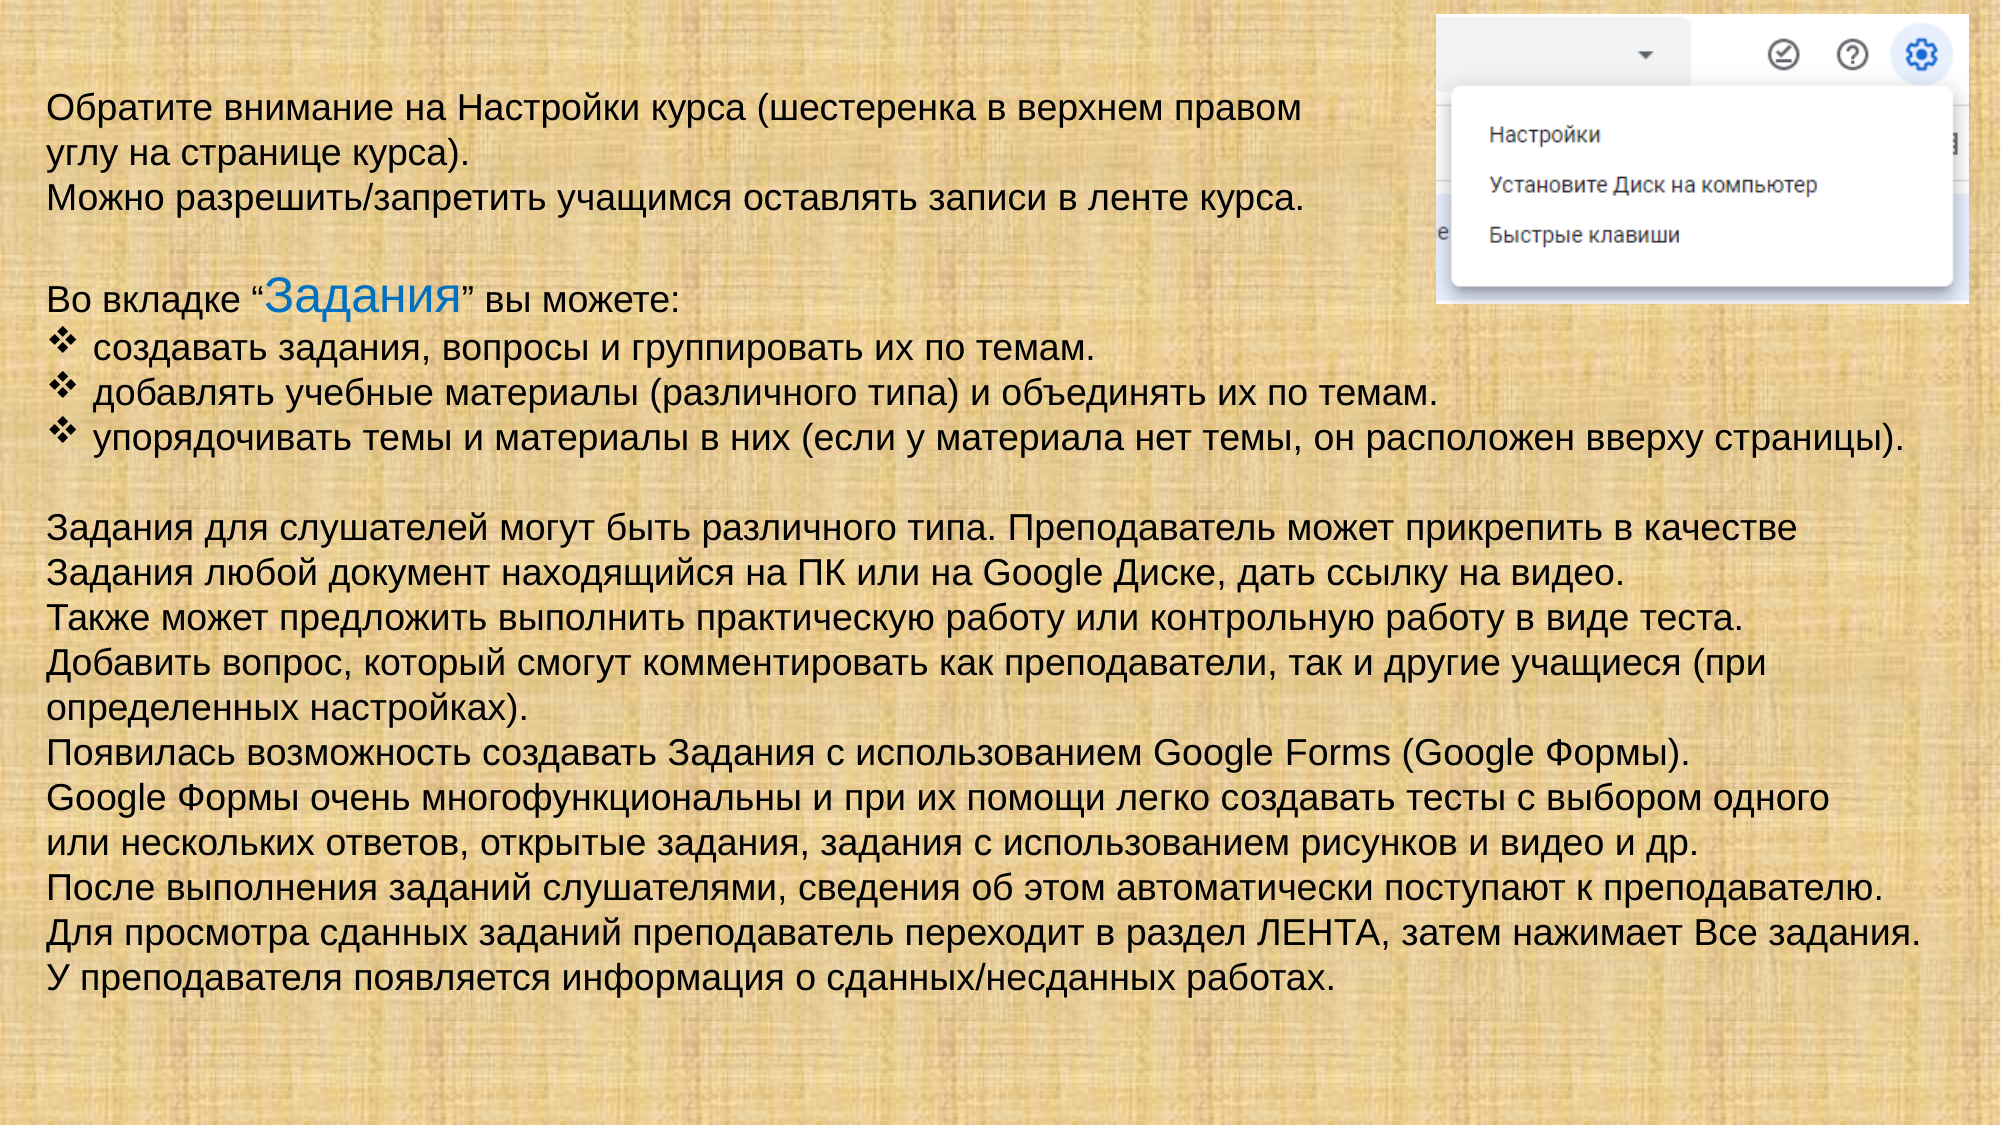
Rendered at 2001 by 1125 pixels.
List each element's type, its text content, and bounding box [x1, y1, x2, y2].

text_box Обратите внимание на Настройки курса (шестеренка в верхнем правом углу на странице курса). Можно разрешить/запретить учащимся оставлять записи в ленте курса. Во вкладке “Задания” вы можете: создавать задания, вопросы и группировать их по темам. добавлять учебные материалы (различного типа) и объединять их по темам. упорядочивать темы и материалы в них (если у материала нет темы, он расположен вверху страницы). Задания для слушателей могут быть различного типа. Преподаватель может прикрепить в качестве Задания любой документ находящийся на ПК или на Google Диске, дать ссылку на видео. Также может предложить выполнить практическую работу или контрольную работу в виде теста. Добавить вопрос, который смогут комментировать как преподаватели, так и другие учащиеся (при определенных настройках). Появилась возможность создавать Задания с использованием Google Forms (Google Формы). Google Формы очень многофункциональны и при их помощи легко создавать тесты с выбором одного или нескольких ответов, открытые задания, задания с использованием рисунков и видео и др. После выполнения заданий слушателями, сведения об этом автоматически поступают к преподавателю. Для просмотра сданных заданий преподаватель переходит в раздел ЛЕНТА, затем нажимает Все задания. У преподавателя появляется информация о сданных/несданных работах. [31, 75, 1960, 1006]
picture [0, 0, 2001, 1125]
